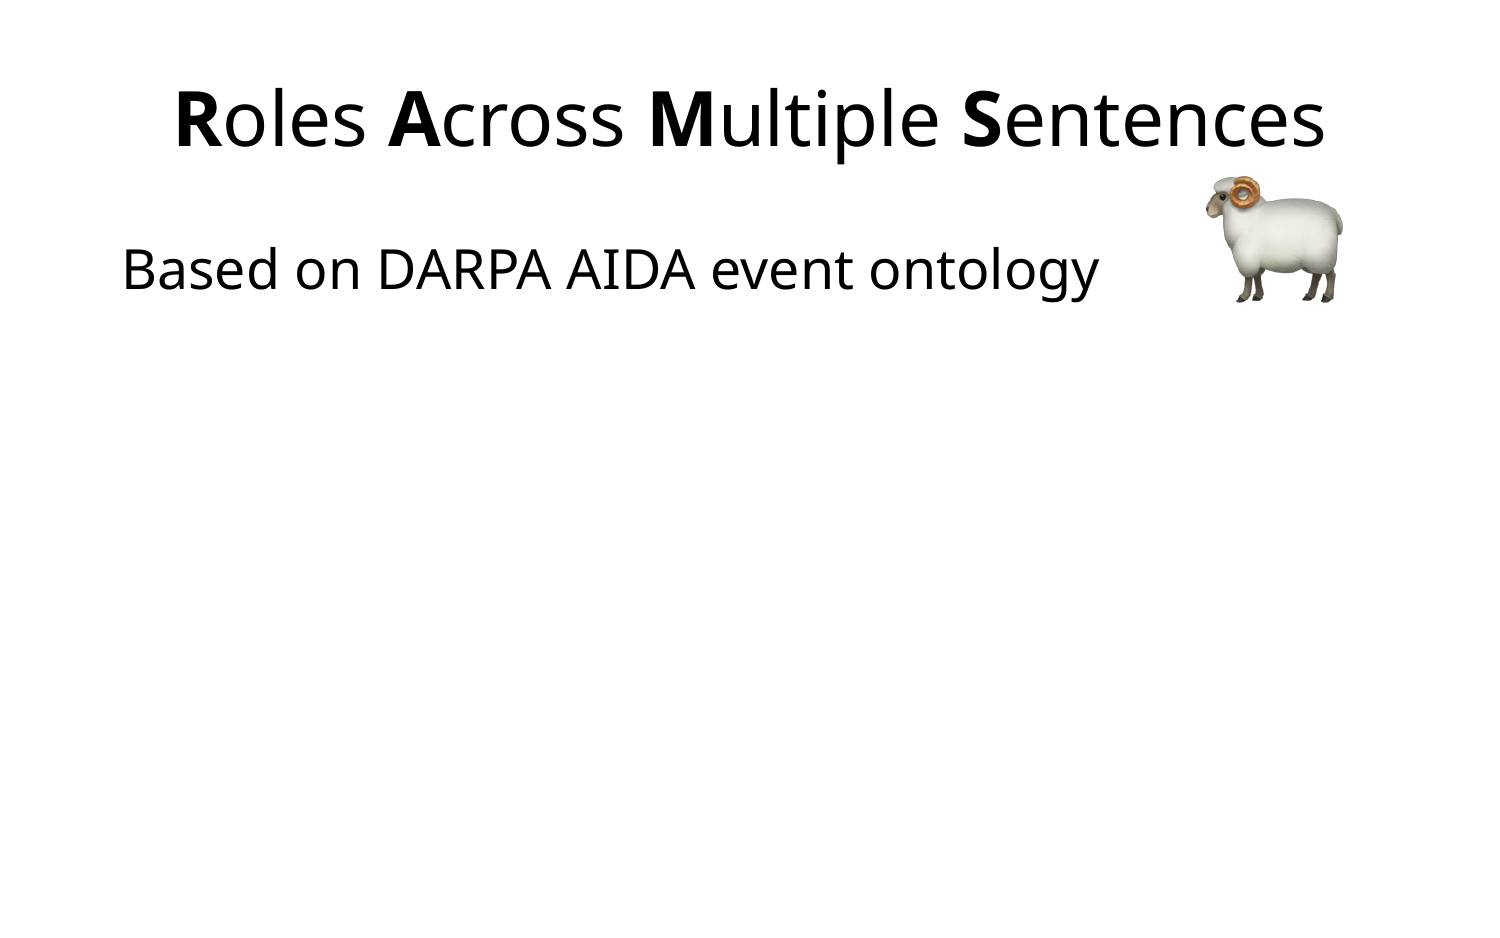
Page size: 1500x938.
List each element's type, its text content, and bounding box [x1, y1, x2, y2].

title Roles Across Multiple Sentences [75, 37, 1425, 194]
picture [1204, 167, 1344, 308]
list Based on DARPA AIDA event ontology [75, 218, 1425, 838]
